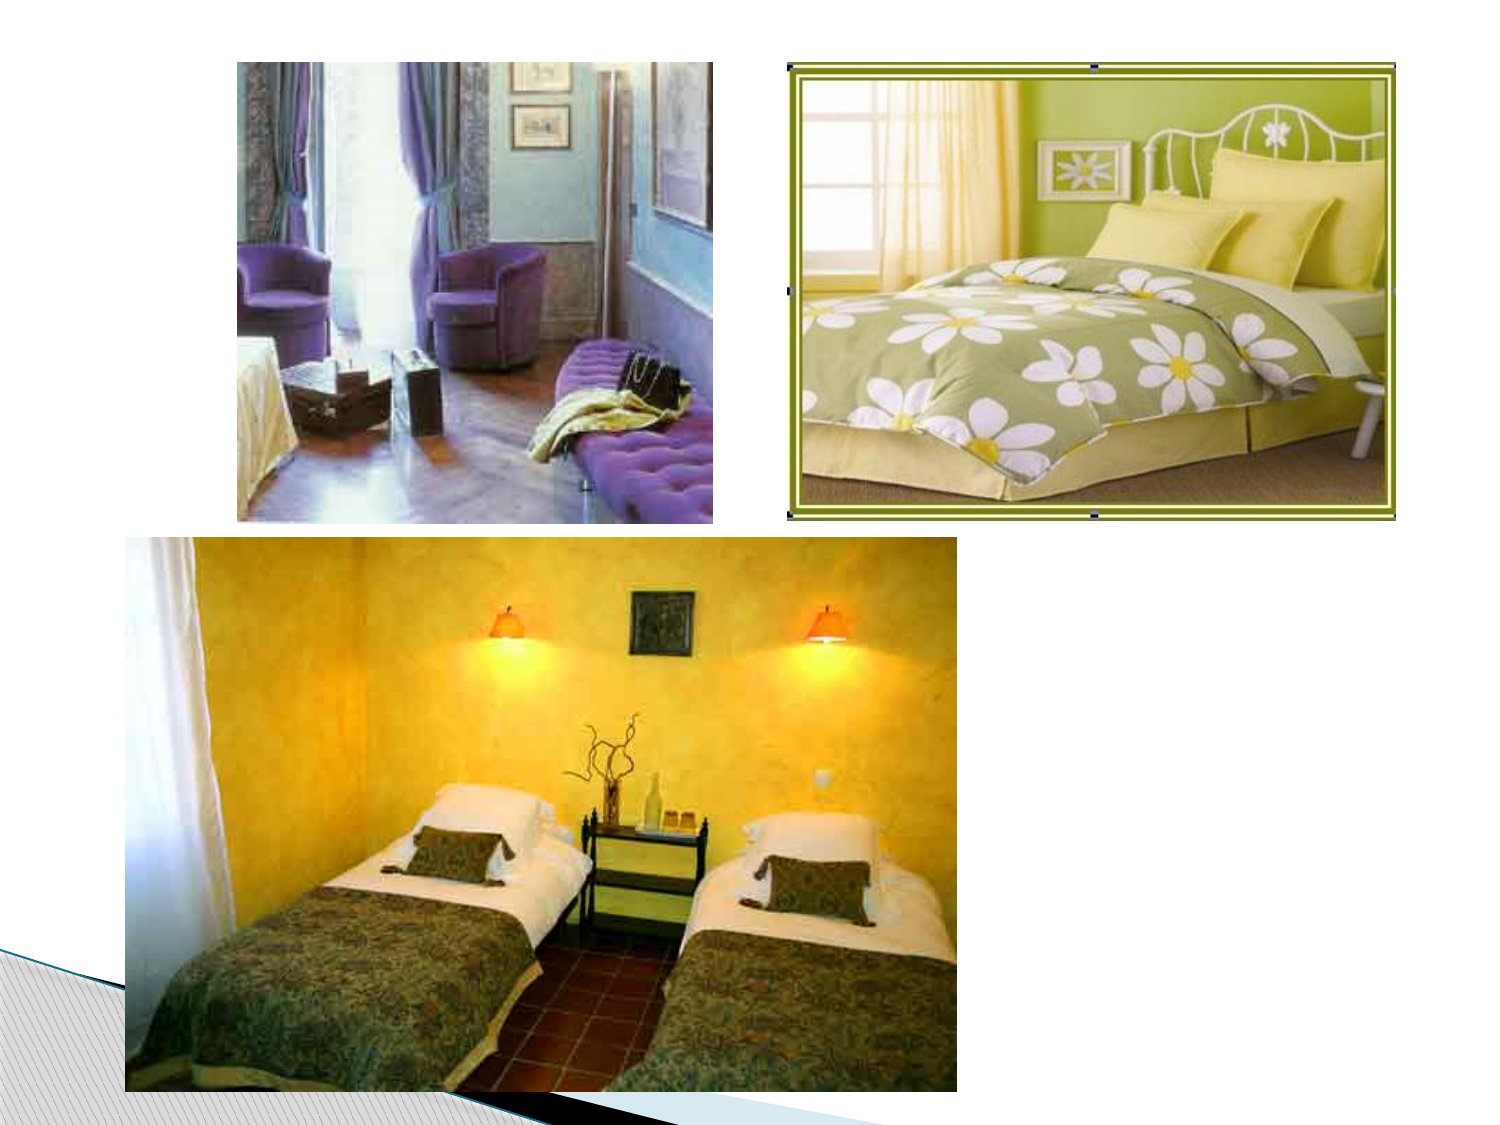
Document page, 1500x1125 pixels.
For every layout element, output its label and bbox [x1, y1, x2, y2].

picture [787, 62, 1396, 521]
picture [237, 62, 713, 524]
picture [124, 537, 957, 1092]
